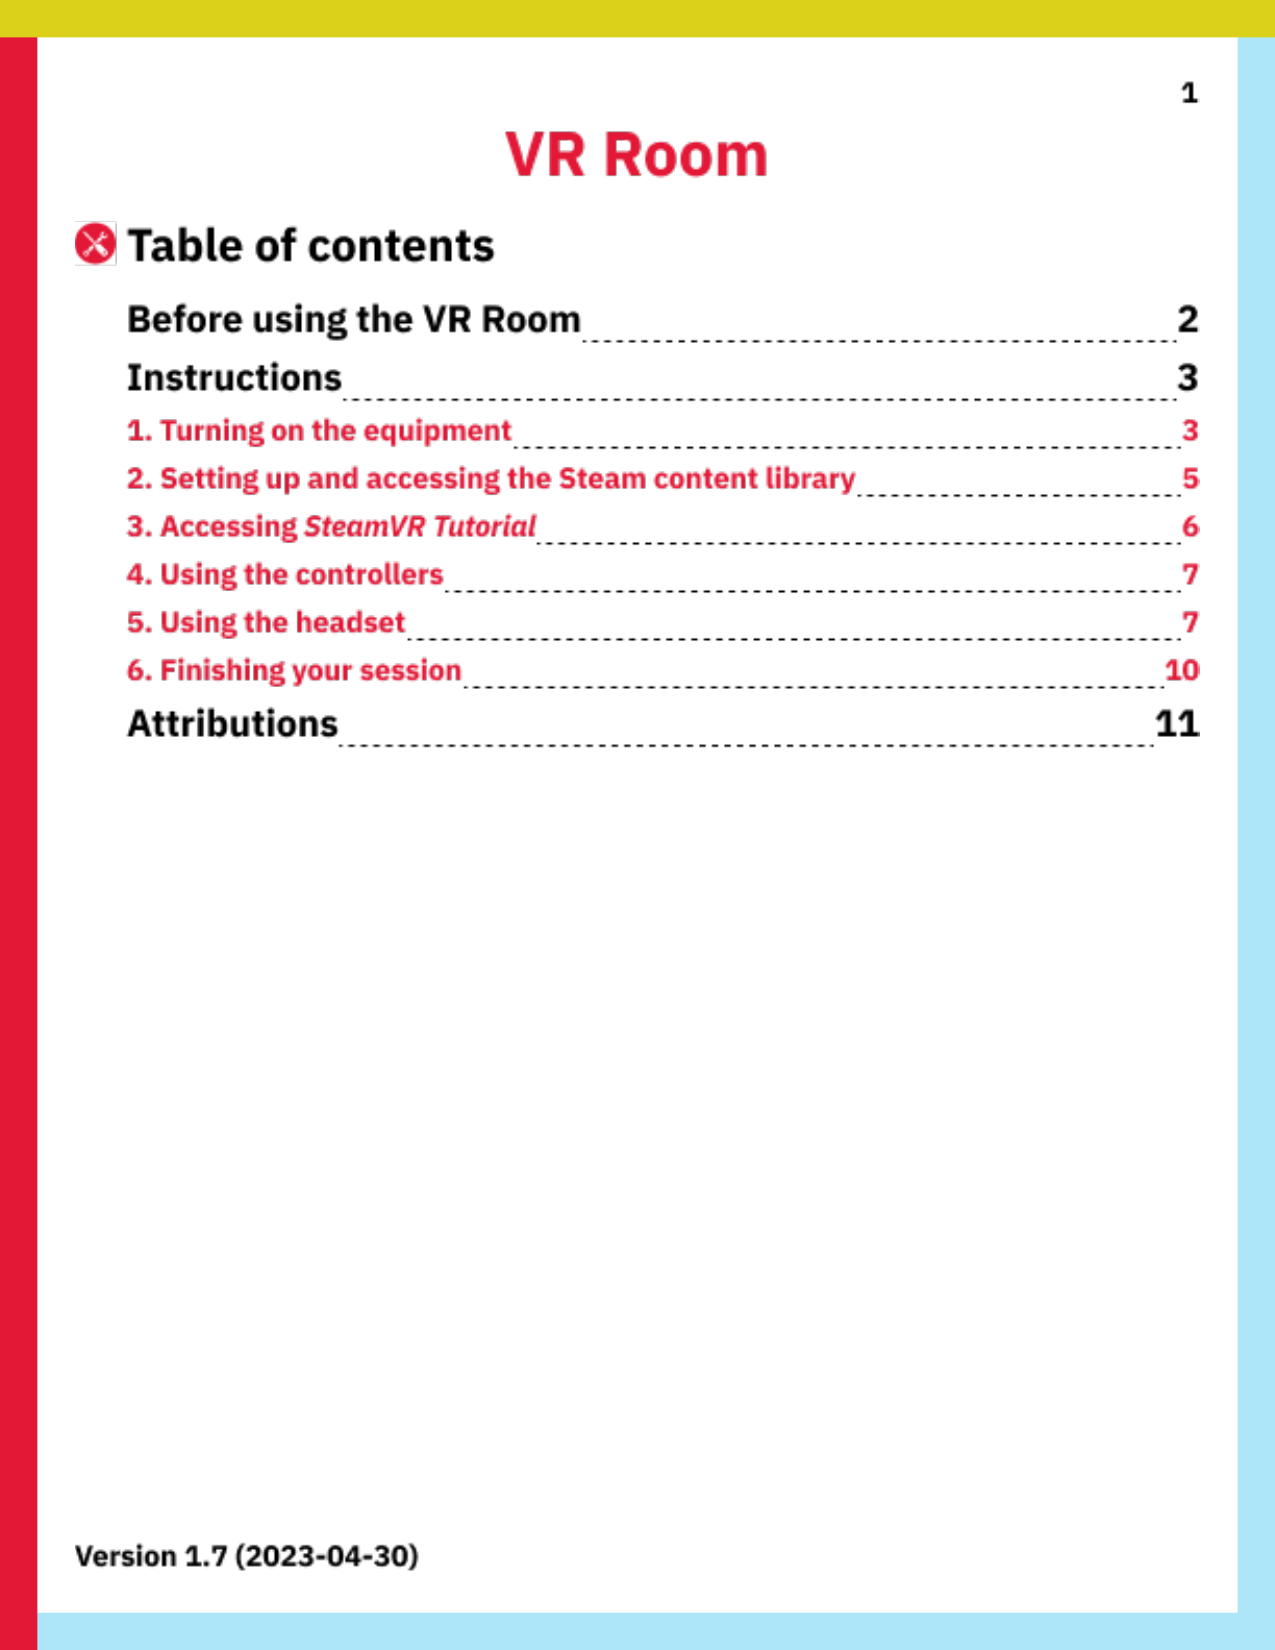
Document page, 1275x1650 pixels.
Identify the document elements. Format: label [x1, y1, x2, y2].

text_box [0, 38, 38, 1650]
text_box [1237, 38, 1275, 1650]
text_box [38, 38, 1237, 1612]
text_box [38, 1612, 1237, 1650]
text_box [0, 0, 1275, 38]
picture [74, 74, 1200, 1575]
